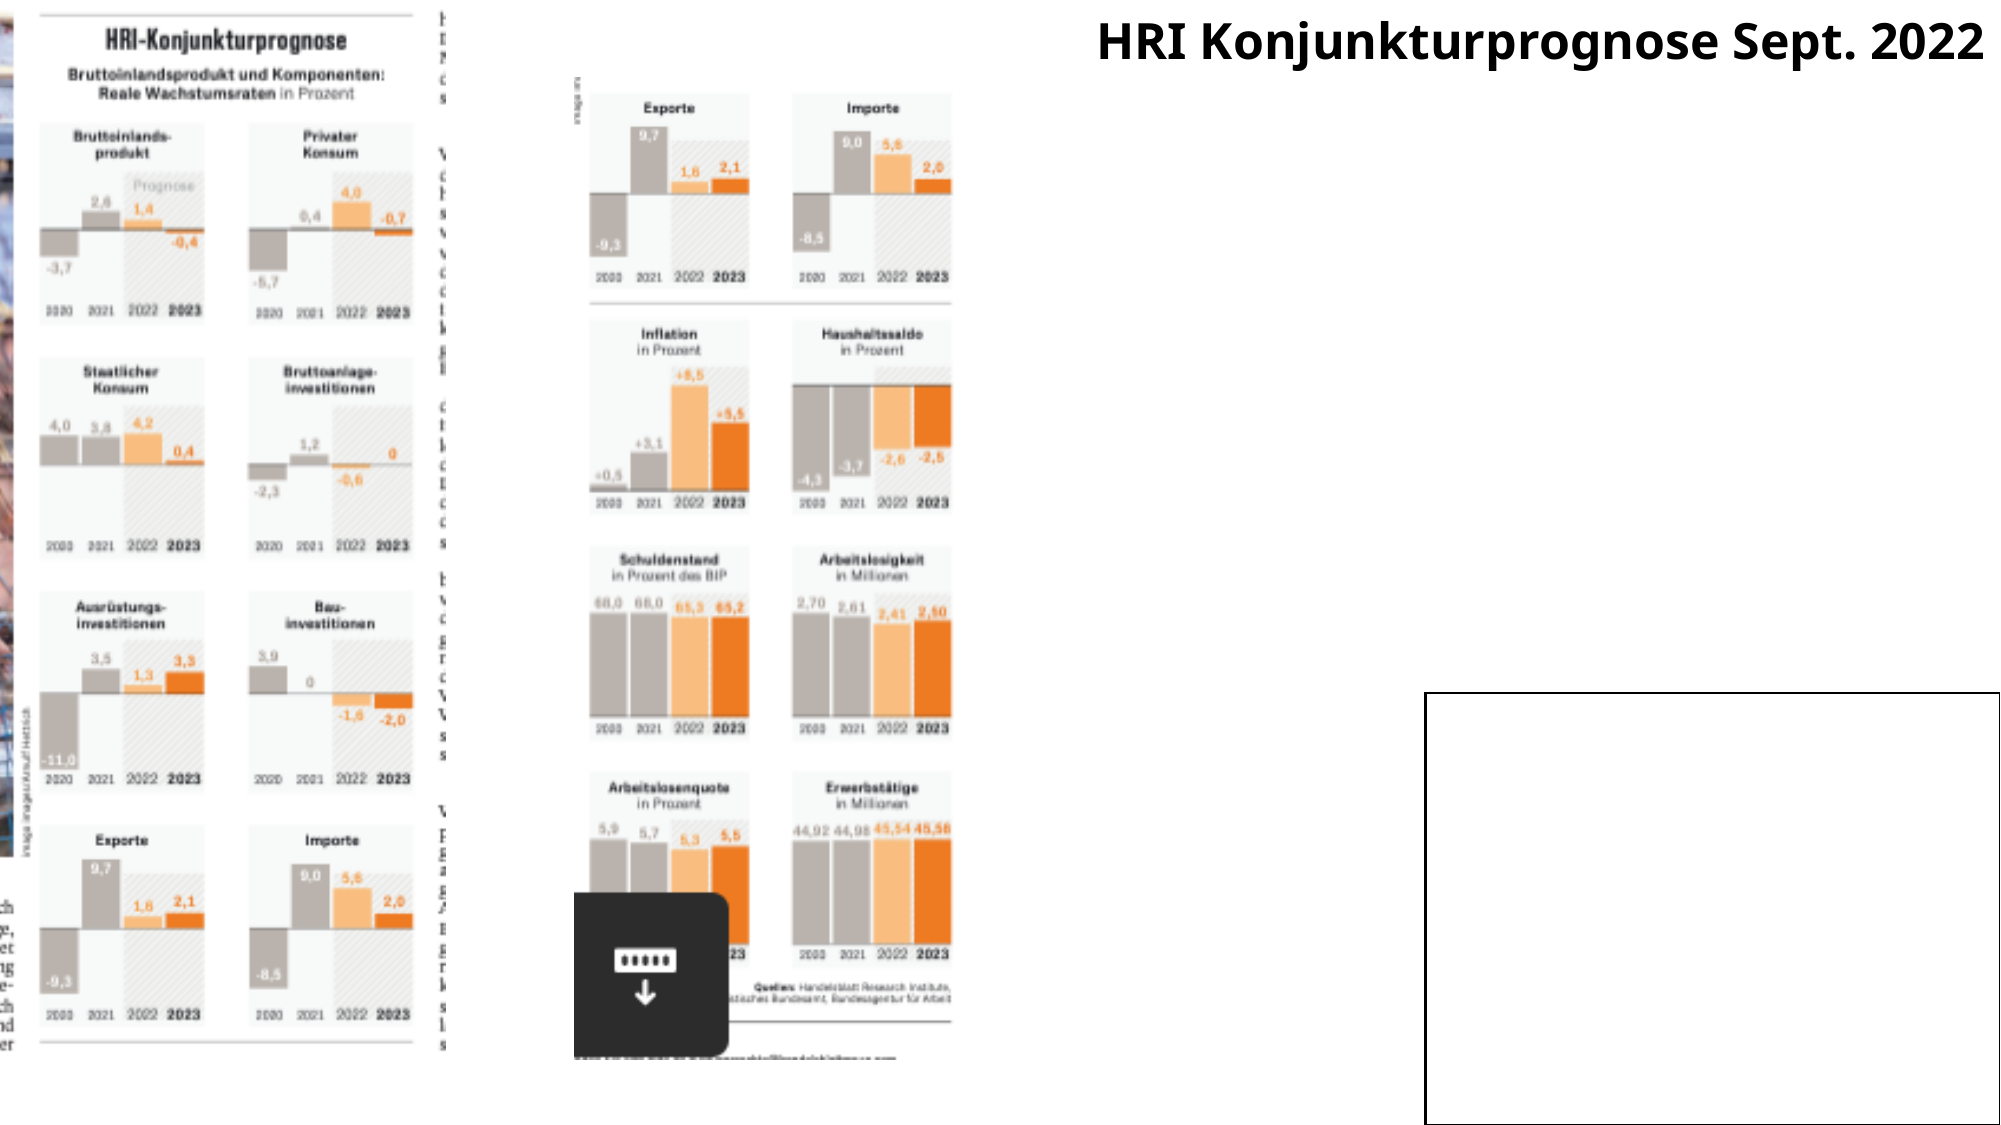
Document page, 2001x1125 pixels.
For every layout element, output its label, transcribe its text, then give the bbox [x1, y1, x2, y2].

picture [574, 77, 972, 531]
picture [574, 637, 972, 1060]
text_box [570, 531, 993, 637]
text_box HRI Konjunkturprognose Sept. 2022 [1081, 1, 2000, 77]
text_box [1424, 692, 2000, 1125]
picture [0, 1, 446, 1056]
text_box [588, 300, 953, 463]
